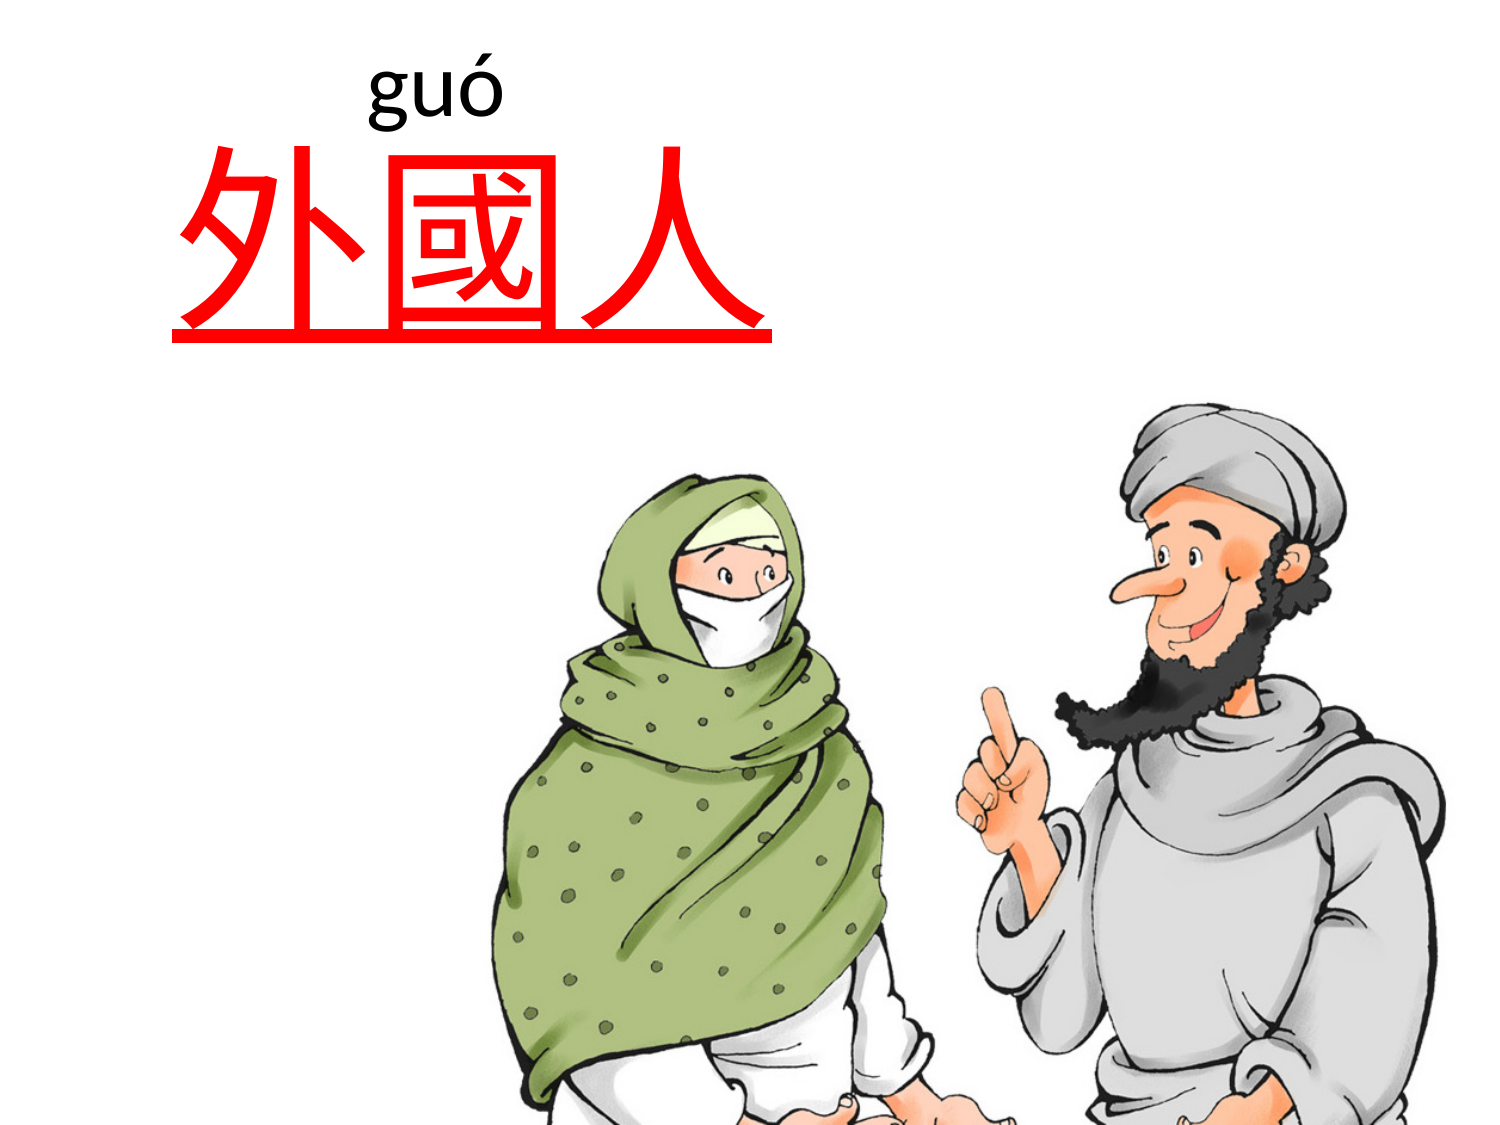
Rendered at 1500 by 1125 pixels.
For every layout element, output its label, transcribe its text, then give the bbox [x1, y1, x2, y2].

text_box 外國人 [72, 106, 873, 362]
picture [471, 396, 1458, 1125]
text_box guó [351, 17, 521, 142]
